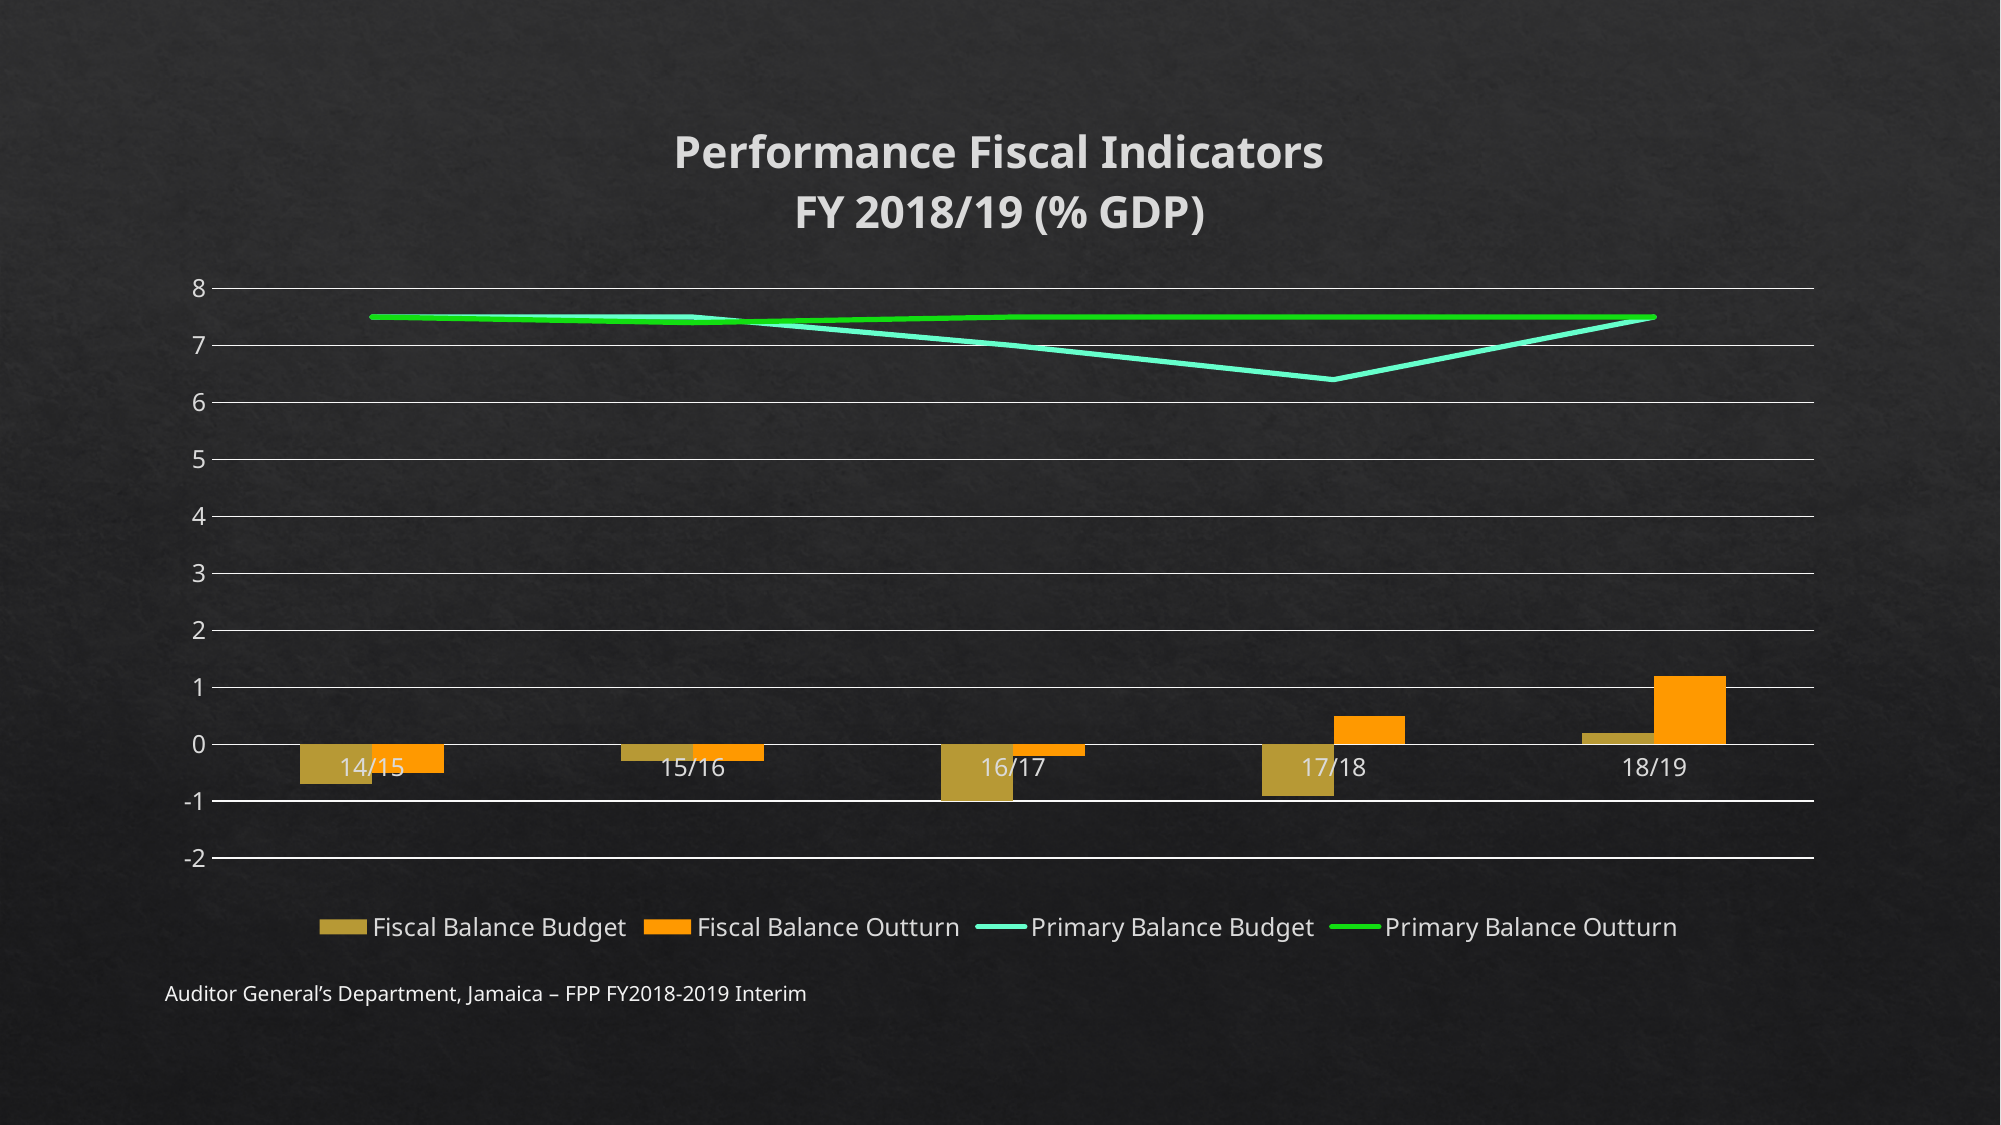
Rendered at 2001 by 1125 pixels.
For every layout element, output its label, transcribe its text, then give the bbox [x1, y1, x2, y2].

chart [149, 83, 1849, 951]
footer Auditor General’s Department, Jamaica – FPP FY2018-2019 Interim [149, 965, 1245, 1025]
